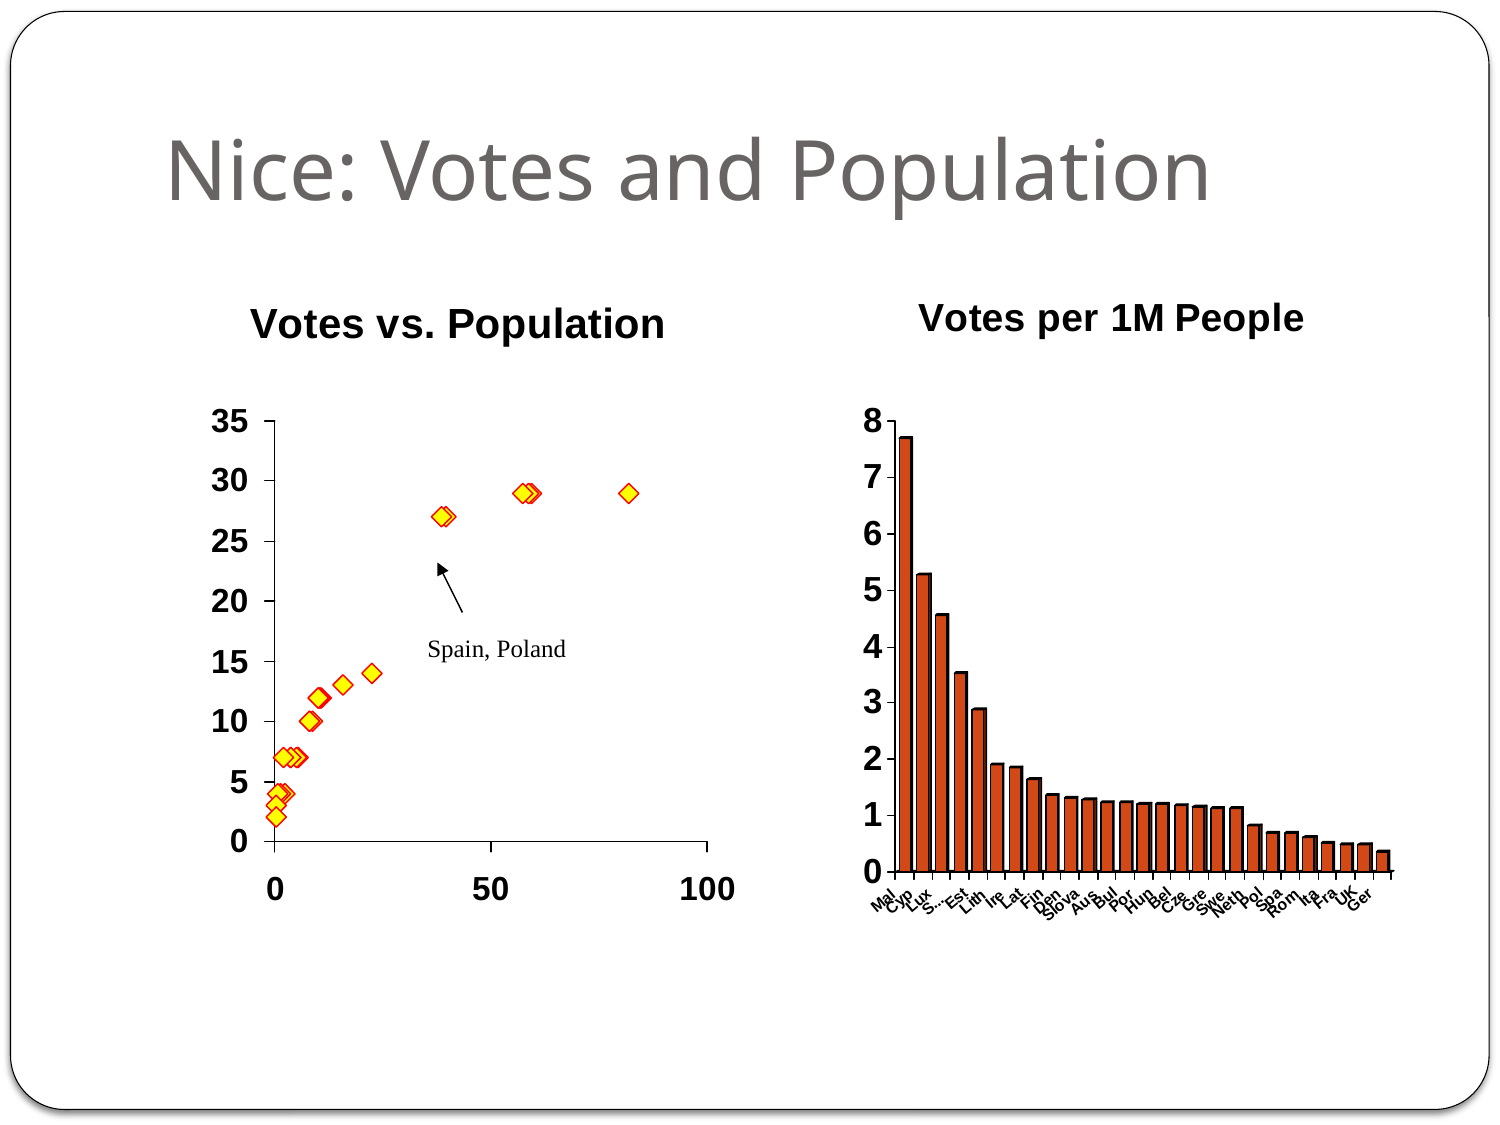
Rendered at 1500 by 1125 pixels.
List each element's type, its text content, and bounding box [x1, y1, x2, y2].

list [149, 266, 766, 958]
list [809, 266, 1425, 958]
title Nice: Votes and Population [150, 45, 1425, 233]
